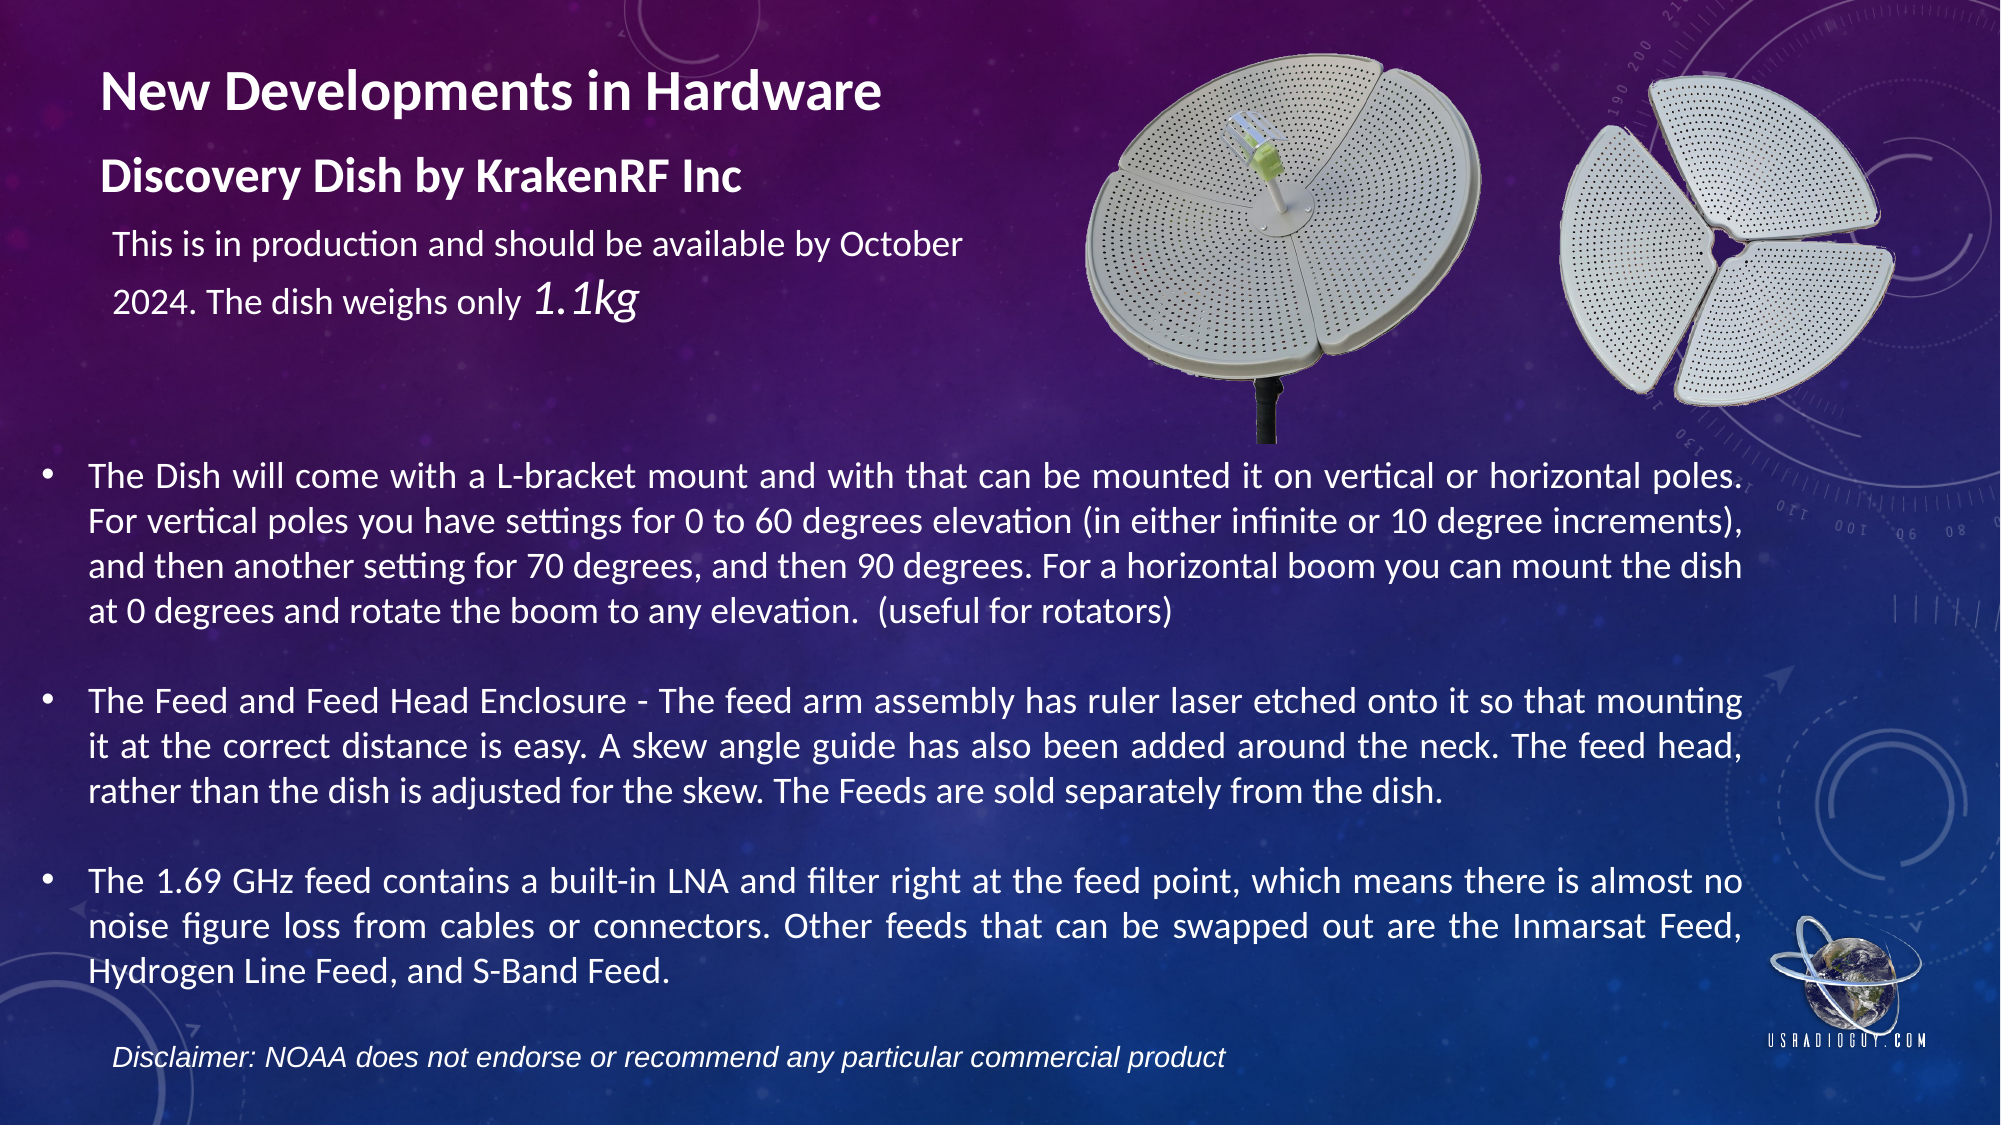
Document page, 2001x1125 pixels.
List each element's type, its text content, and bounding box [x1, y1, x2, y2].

text_box New Developments in Hardware Discovery Dish by KrakenRF Inc [10, 44, 1031, 211]
picture [0, 0, 2001, 1125]
text_box The Dish will come with a L-bracket mount and with that can be mounted it on vertical or horizontal poles. For vertical poles you have settings for 0 to 60 degrees elevation (in either infinite or 10 degree increments), and then another setting for 70 degrees, and then 90 degrees. For a horizontal boom you can mount the dish at 0 degrees and rotate the boom to any elevation. (useful for rotators) The Feed and Feed Head Enclosure - The feed arm assembly has ruler laser etched onto it so that mounting it at the correct distance is easy. A skew angle guide has also been added around the neck. The feed head, rather than the dish is adjusted for the skew. The Feeds are sold separately from the dish. The 1.69 GHz feed contains a built-in LNA and filter right at the feed point, which means there is almost no noise figure loss from cables or connectors. Other feeds that can be swapped out are the Inmarsat Feed, Hydrogen Line Feed, and S-Band Feed. [26, 443, 1760, 999]
text_box This is in production and should be available by October 2024. The dish weighs only 1.1kg [97, 211, 980, 332]
text_box Disclaimer: NOAA does not endorse or recommend any particular commercial product [97, 1030, 1692, 1081]
